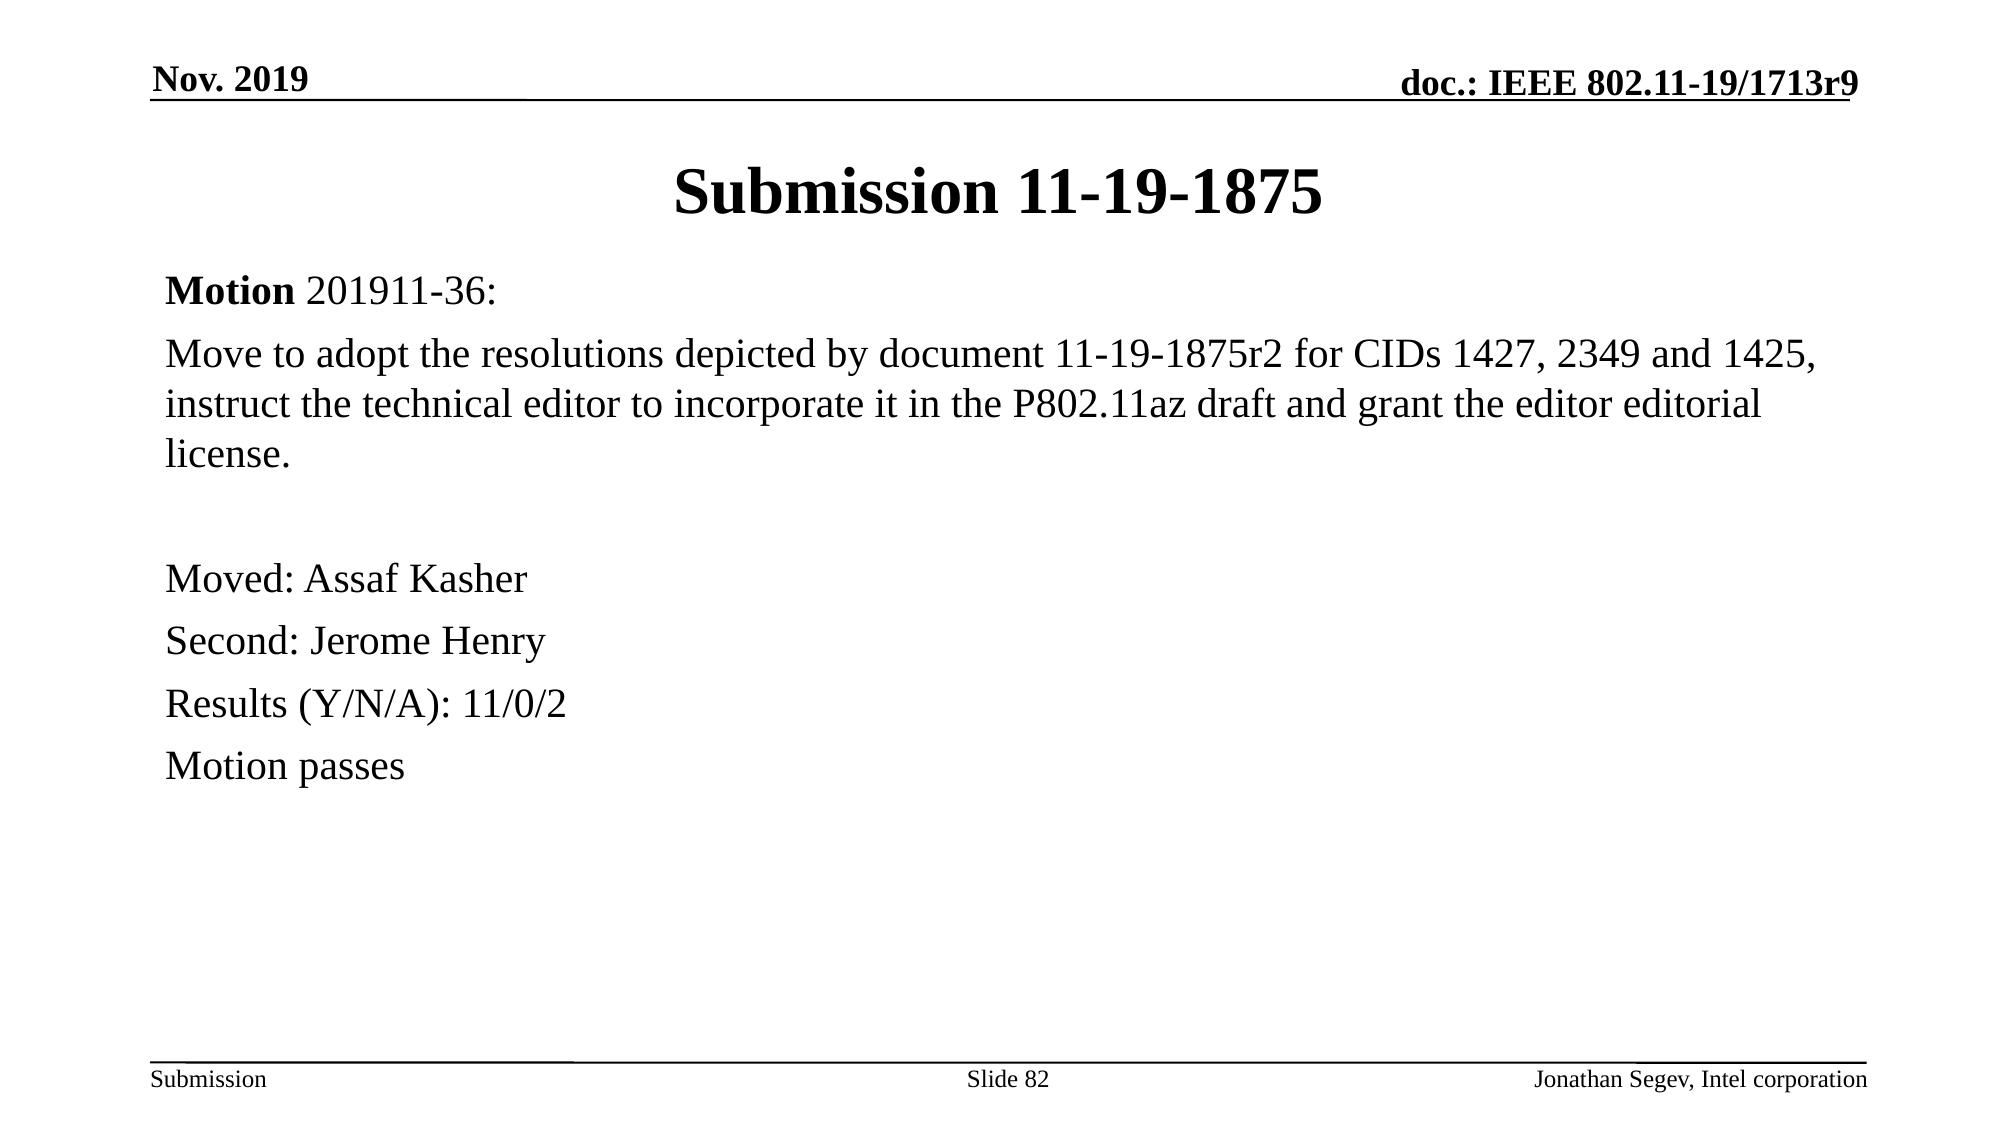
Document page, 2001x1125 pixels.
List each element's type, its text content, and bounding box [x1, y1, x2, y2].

footer Jonathan Segev, Intel corporation [1171, 1061, 1869, 1093]
title Submission 11-19-1875 [149, 99, 1850, 255]
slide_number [152, 54, 563, 100]
slide_number Slide 82 [950, 1061, 1067, 1123]
list Motion 201911-36: Move to adopt the resolutions depicted by document 11-19-1875r2 for CIDs 1427, 2349 and 1425, instruct the technical editor to incorporate it in the P802.11az draft and grant the editor editorial license. Moved: Assaf Kasher Second: Jerome Henry Results (Y/N/A): 11/0/2 Motion passes [149, 255, 1850, 1000]
